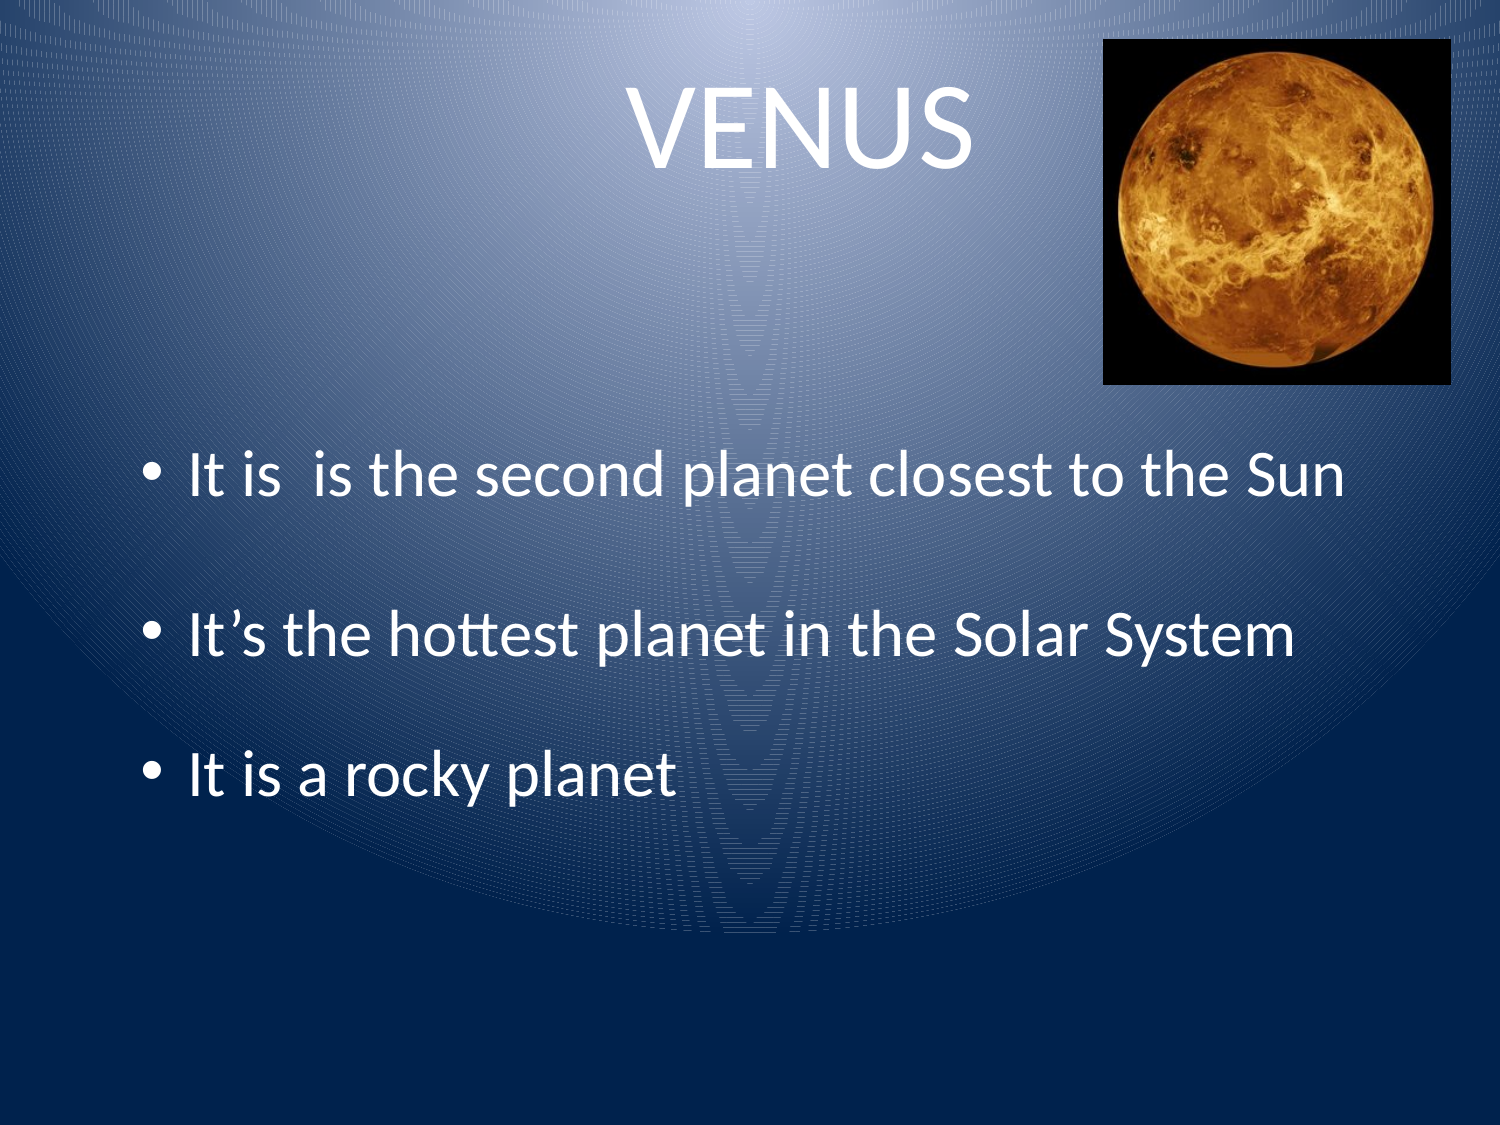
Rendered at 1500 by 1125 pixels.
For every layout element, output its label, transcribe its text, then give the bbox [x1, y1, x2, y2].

title VENUS [125, 24, 1476, 212]
picture [1102, 38, 1452, 385]
text_box It is is the second planet closest to the Sun It’s the hottest planet in the Solar System It is a rocky planet [125, 422, 1395, 878]
